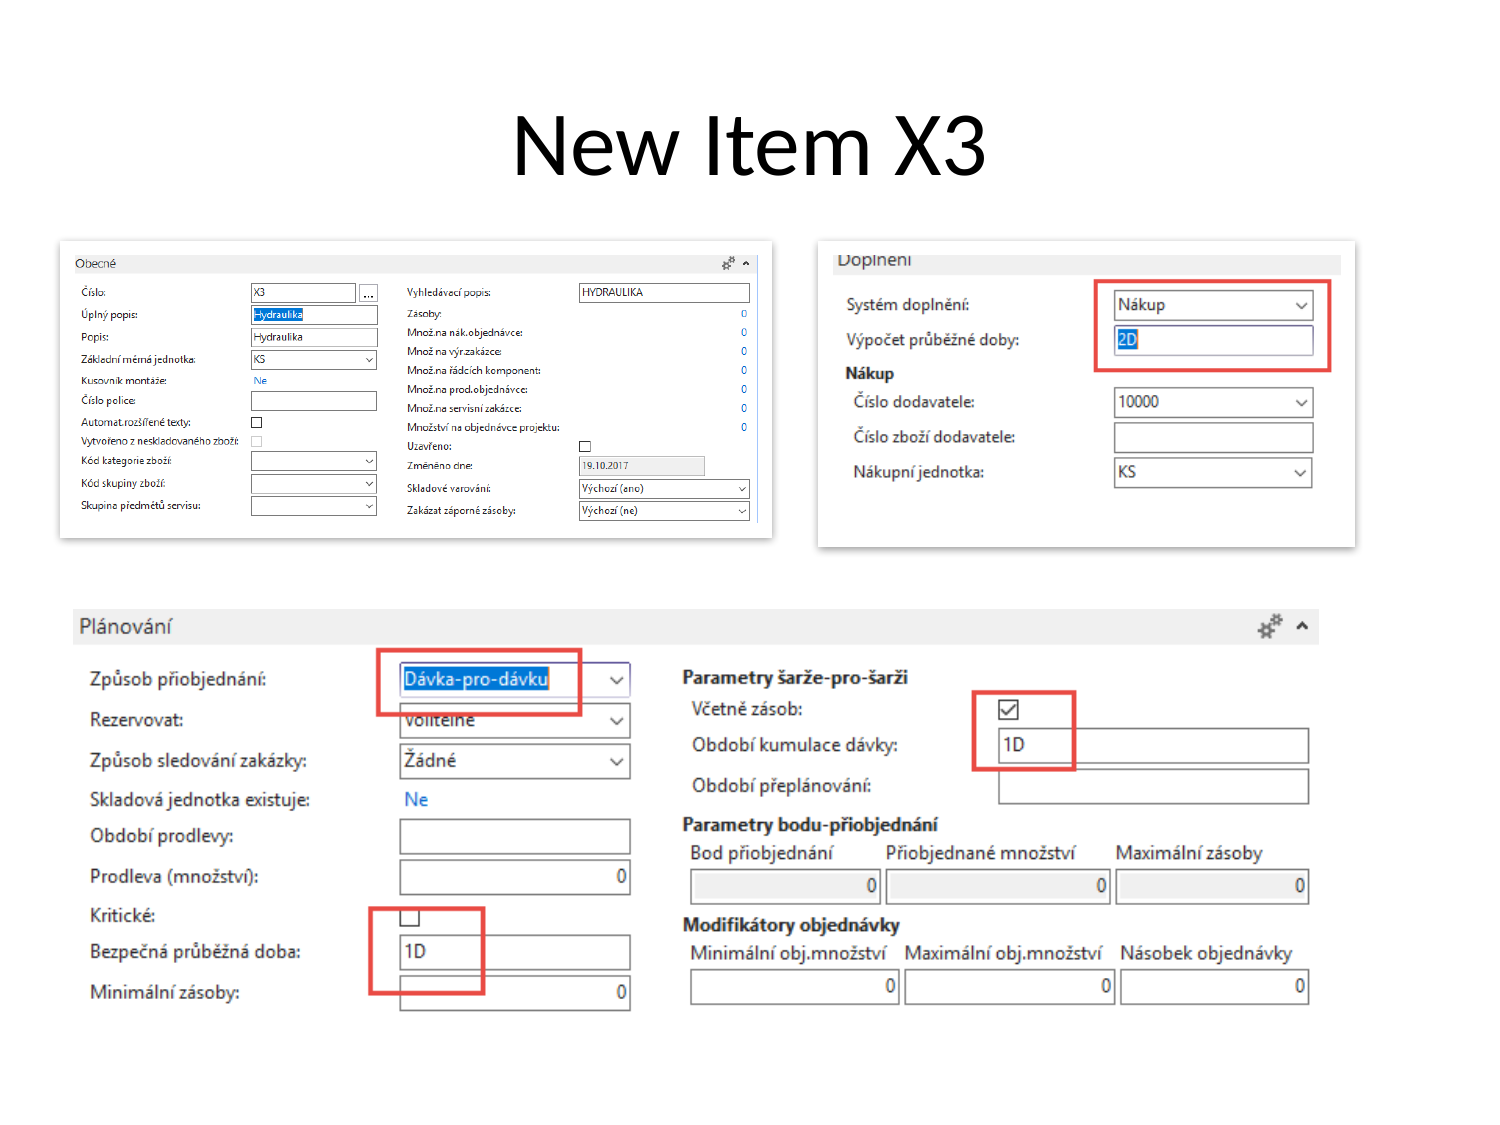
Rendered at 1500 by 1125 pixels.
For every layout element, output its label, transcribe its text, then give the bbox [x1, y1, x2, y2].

picture [73, 609, 1320, 1035]
picture [74, 255, 758, 524]
picture [832, 255, 1341, 534]
title New Item X3 [75, 45, 1425, 233]
